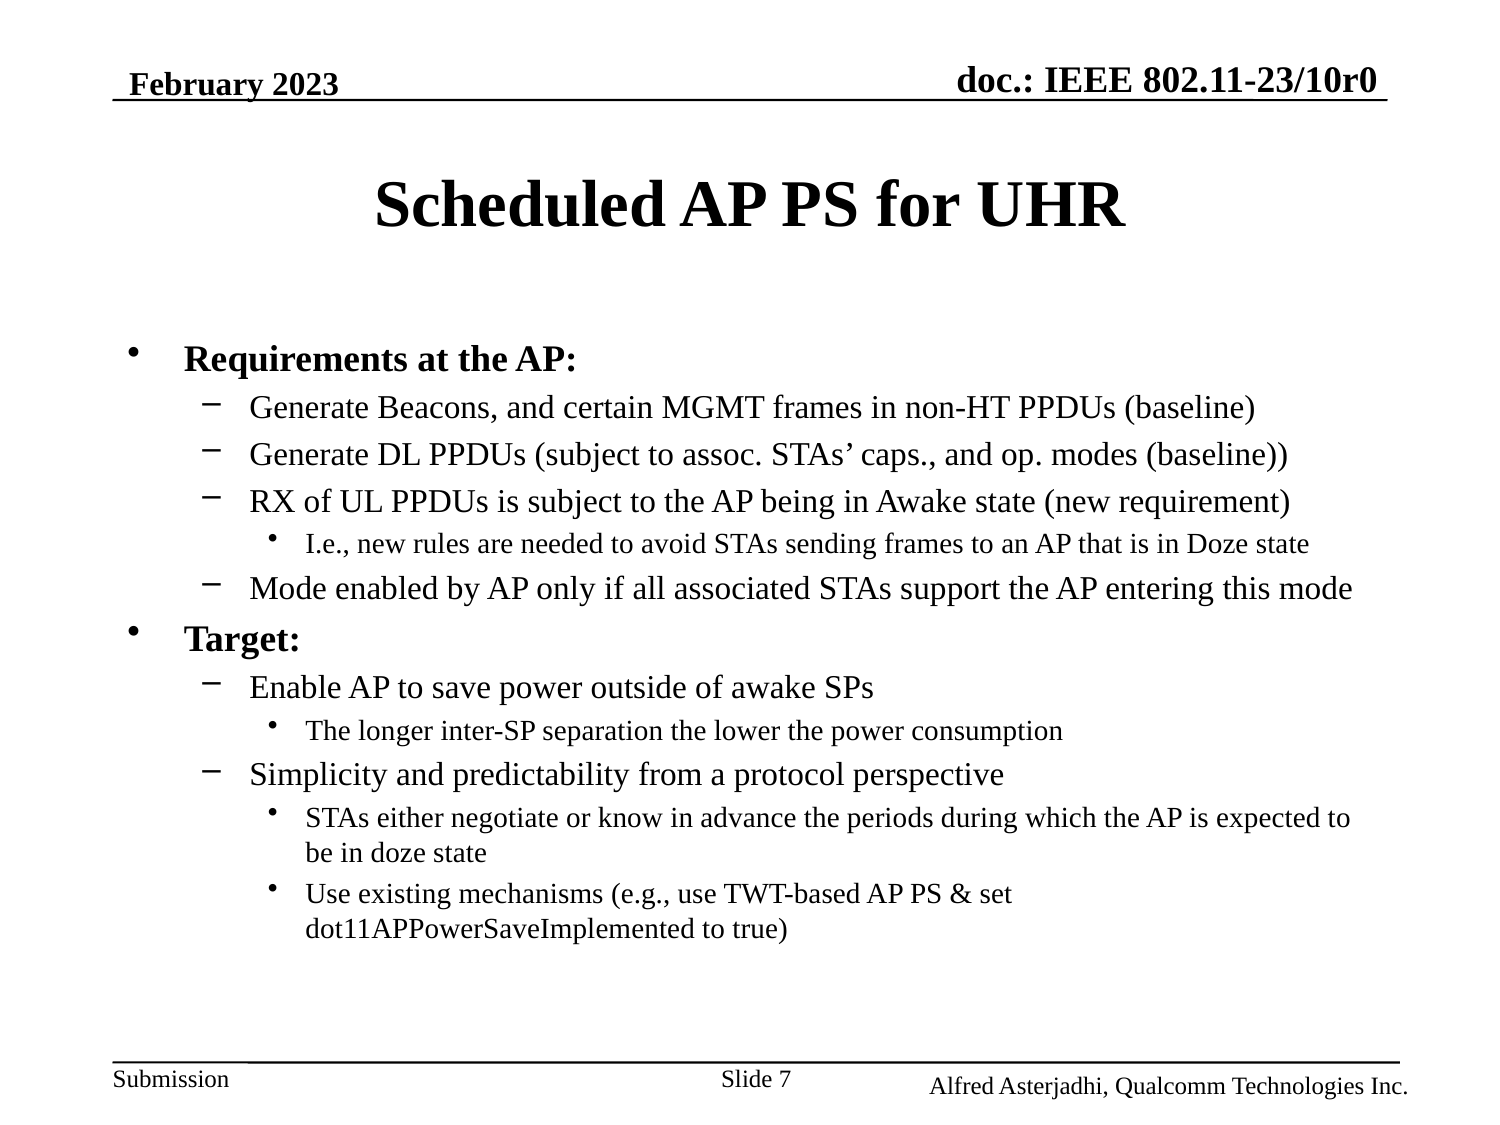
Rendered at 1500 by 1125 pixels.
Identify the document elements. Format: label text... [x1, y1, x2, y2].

list Requirements at the AP: Generate Beacons, and certain MGMT frames in non-HT PPDUs (baseline) Generate DL PPDUs (subject to assoc. STAs’ caps., and op. modes (baseline)) RX of UL PPDUs is subject to the AP being in Awake state (new requirement) I.e., new rules are needed to avoid STAs sending frames to an AP that is in Doze state Mode enabled by AP only if all associated STAs support the AP entering this mode Target: Enable AP to save power outside of awake SPs The longer inter-SP separation the lower the power consumption Simplicity and predictability from a protocol perspective STAs either negotiate or know in advance the periods during which the AP is expected to be in doze state Use existing mechanisms (e.g., use TWT-based AP PS & set dot11APPowerSaveImplemented to true) [112, 326, 1388, 1063]
footer Alfred Asterjadhi, Qualcomm Technologies Inc. [914, 1062, 1436, 1093]
text_box February 2023 [114, 54, 372, 100]
title Scheduled AP PS for UHR [112, 112, 1388, 288]
slide_number Slide 7 [712, 1061, 800, 1093]
